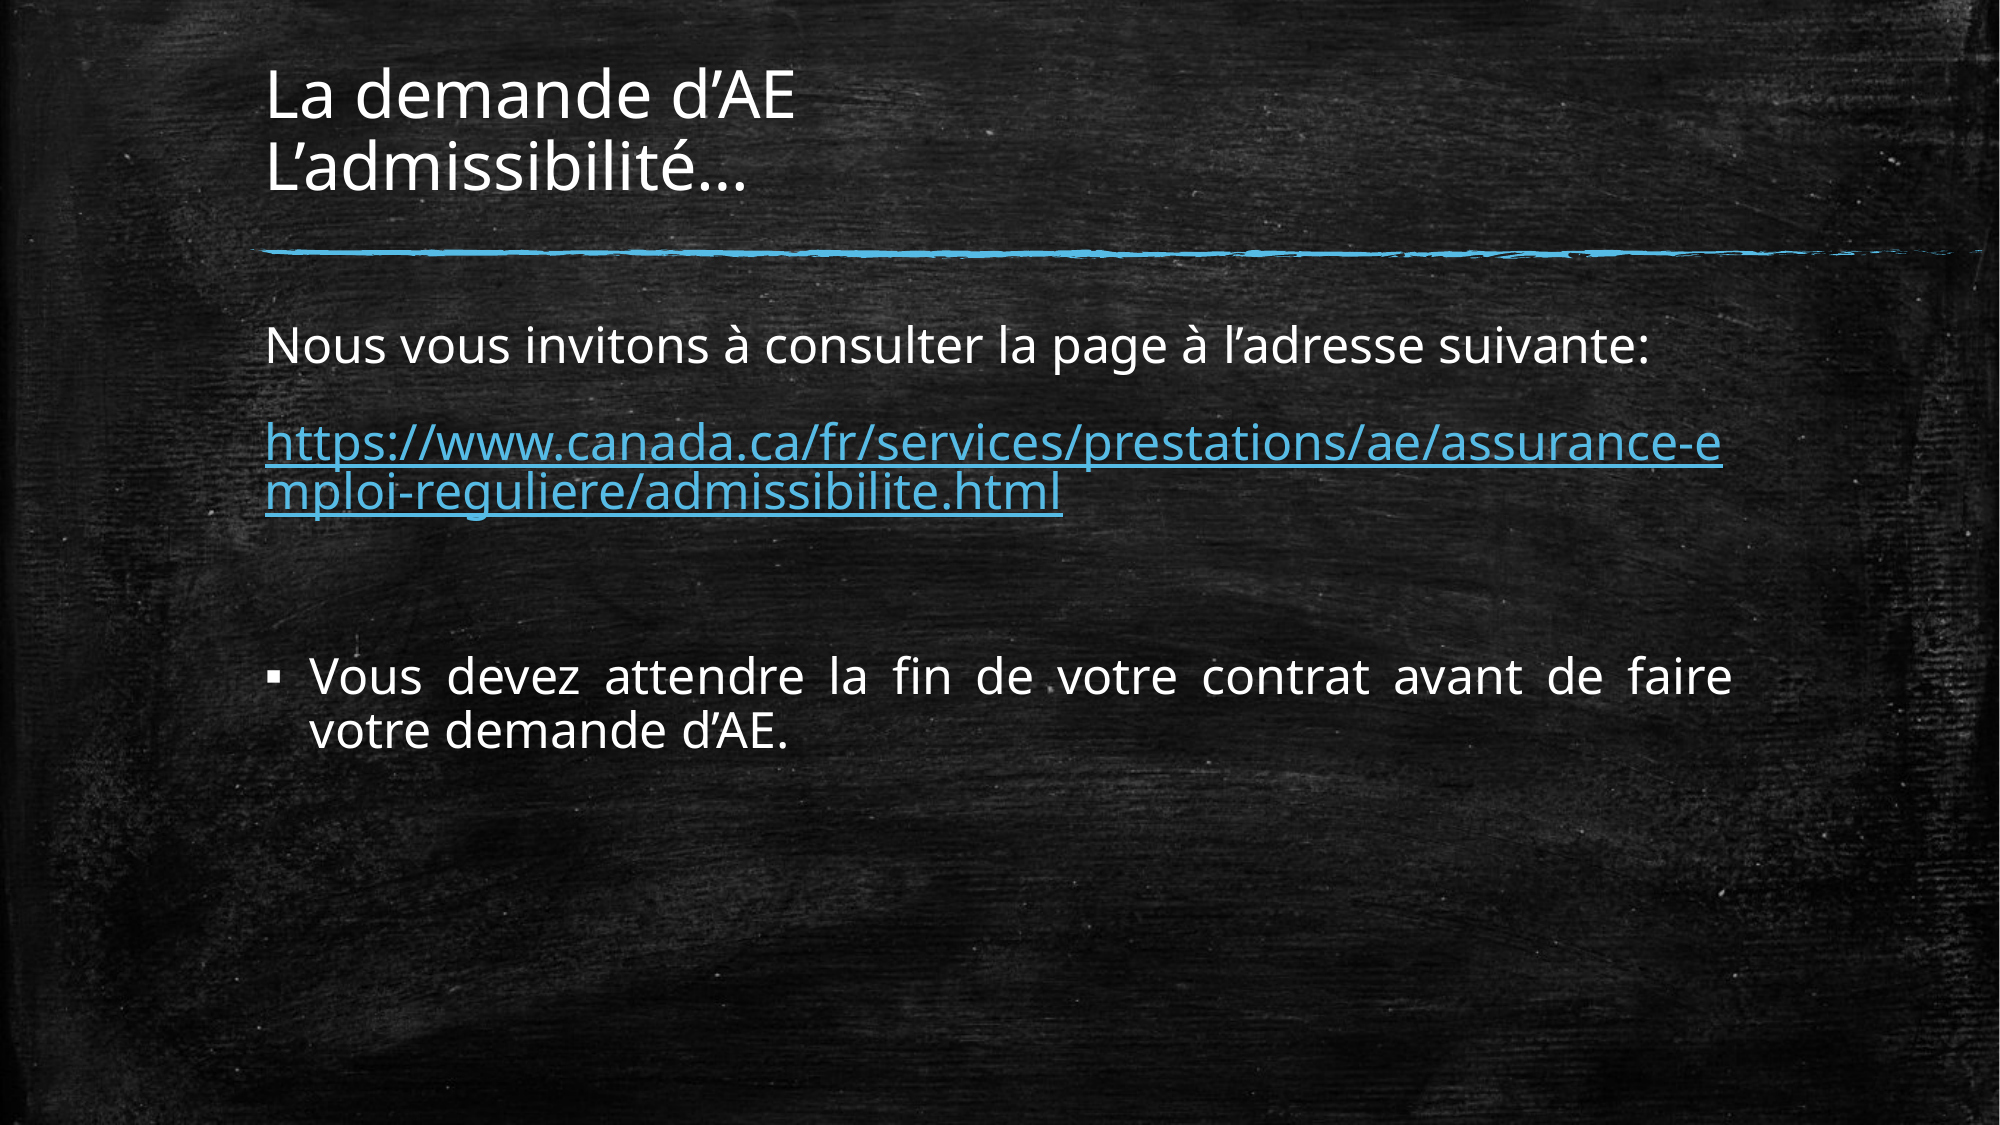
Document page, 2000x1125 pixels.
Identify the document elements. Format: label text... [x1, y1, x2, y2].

title La demande d’AE L’admissibilité… [249, 45, 1750, 213]
list Nous vous invitons à consulter la page à l’adresse suivante: https://www.canada.ca/fr/services/prestations/ae/assurance-emploi-reguliere/admissibilite.html Vous devez attendre la fin de votre contrat avant de faire votre demande d’AE. [249, 312, 1750, 1013]
